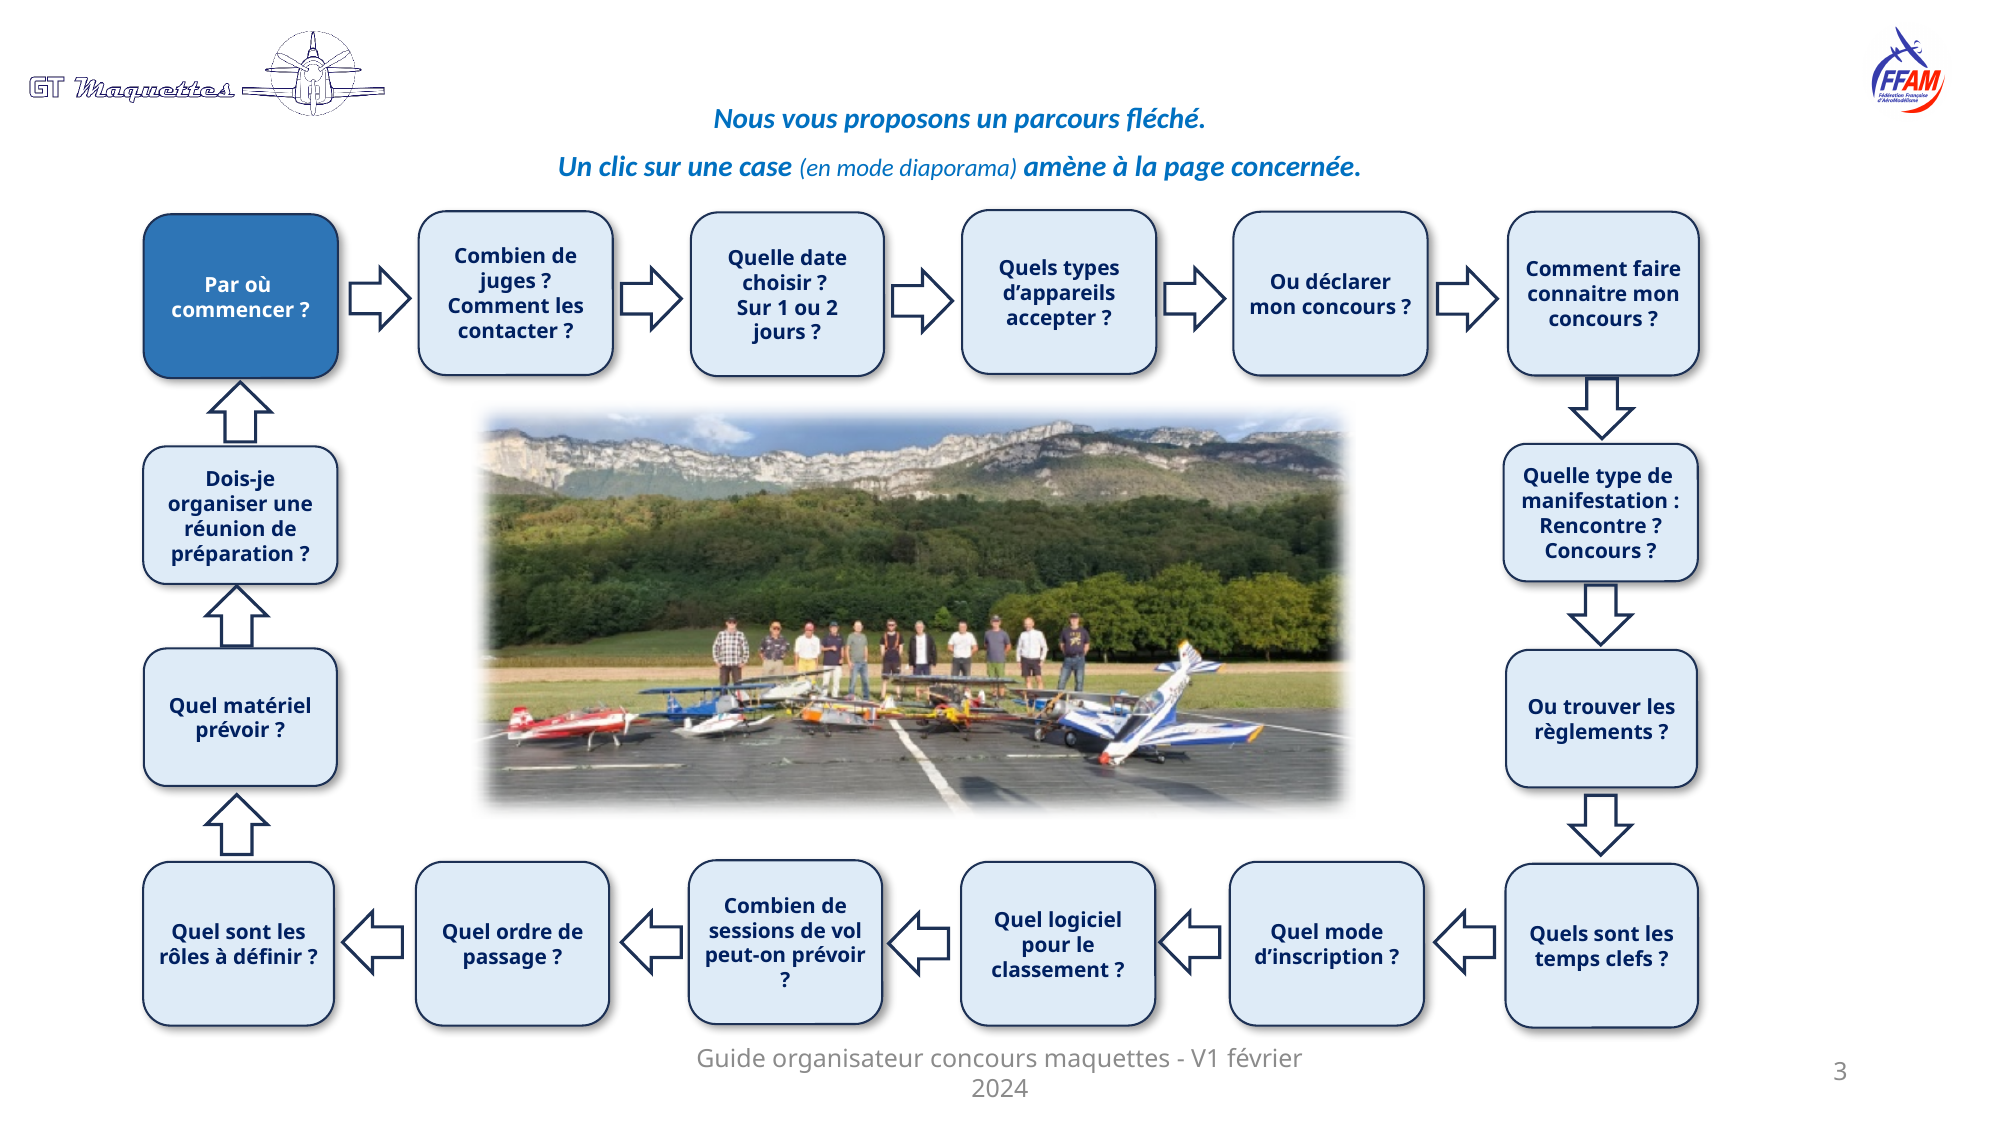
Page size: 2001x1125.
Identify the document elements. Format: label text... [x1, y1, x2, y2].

text_box Quel mode d’inscription ? [1228, 860, 1426, 1027]
text_box [203, 584, 270, 647]
text_box [349, 265, 412, 332]
text_box Combien de sessions de vol peut-on prévoir ? [687, 859, 884, 1026]
text_box [1158, 909, 1221, 976]
text_box [1433, 909, 1496, 976]
picture [28, 22, 385, 122]
text_box Quels sont les temps clefs ? [1504, 862, 1700, 1029]
text_box [1163, 265, 1227, 332]
text_box [341, 909, 404, 976]
text_box [1436, 265, 1499, 332]
picture [1862, 22, 1952, 122]
text_box Comment faire connaitre mon concours ? [1506, 210, 1700, 377]
text_box [887, 910, 950, 977]
text_box Par où commencer ? [142, 213, 339, 380]
text_box Quelle date choisir ? Sur 1 ou 2 jours ? [689, 211, 886, 378]
text_box Ou trouver les règlements ? [1505, 648, 1699, 789]
text_box [619, 909, 683, 976]
text_box Quel matériel prévoir ? [142, 647, 338, 787]
slide_number 3 [1412, 1042, 1863, 1103]
text_box Quel sont les rôles à définir ? [142, 860, 336, 1027]
text_box [1567, 584, 1634, 647]
text_box [620, 265, 683, 332]
text_box [1567, 794, 1634, 857]
text_box Dois-je organiser une réunion de préparation ? [142, 445, 339, 585]
text_box Nous vous proposons un parcours fléché. Un clic sur une case (en mode diaporama) amène à la page concernée. [33, 92, 1812, 190]
text_box Quels types d’appareils accepter ? [961, 209, 1158, 375]
text_box [891, 267, 954, 335]
text_box Combien de juges ? Comment les contacter ? [417, 210, 614, 377]
text_box [203, 793, 270, 856]
text_box [207, 380, 274, 443]
text_box [1568, 377, 1636, 441]
text_box Ou déclarer mon concours ? [1232, 210, 1429, 377]
text_box Quelle type de manifestation : Rencontre ? Concours ? [1502, 442, 1699, 583]
footer Guide organisateur concours maquettes - V1 février 2024 [662, 1042, 1338, 1103]
picture [471, 400, 1356, 820]
text_box Quel logiciel pour le classement ? [960, 860, 1157, 1027]
text_box Quel ordre de passage ? [414, 860, 611, 1027]
